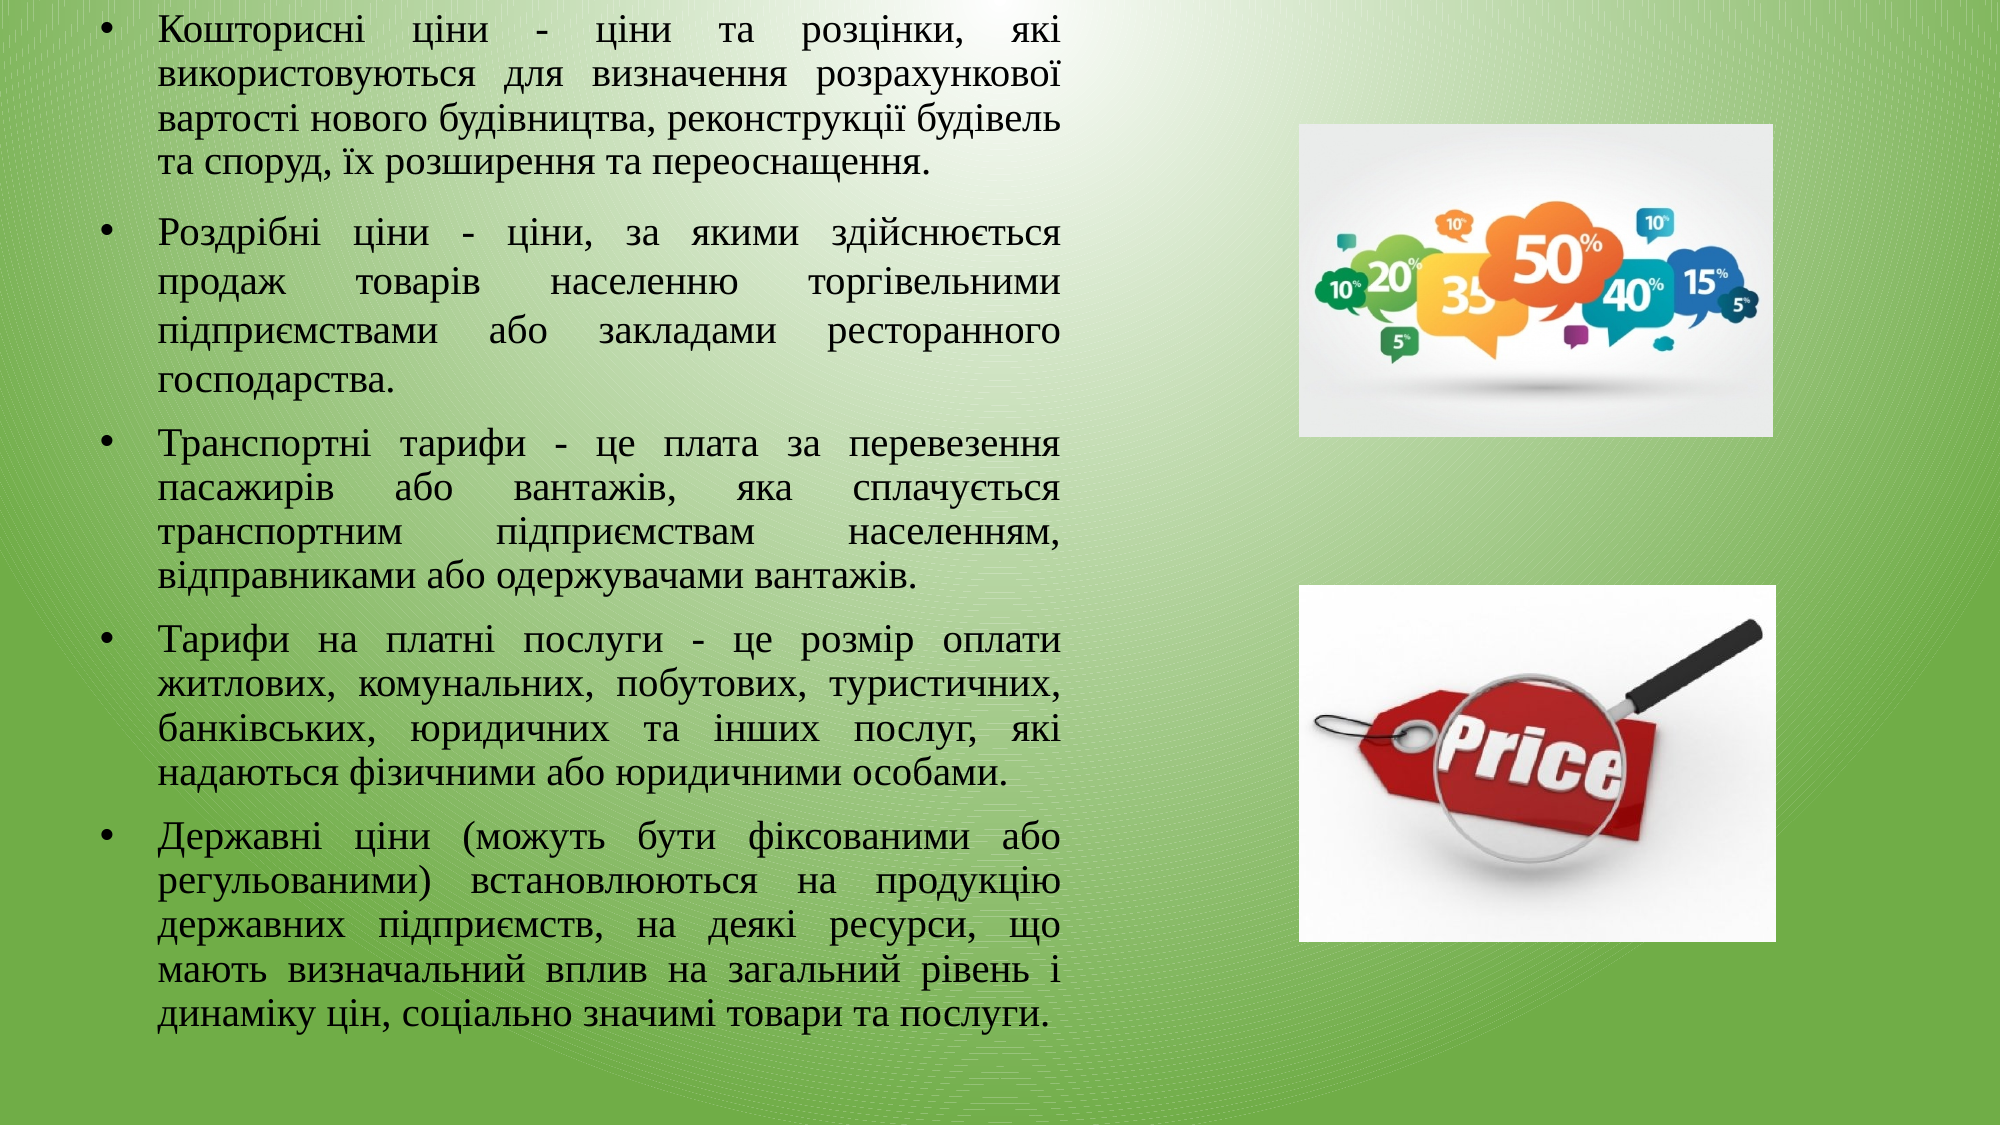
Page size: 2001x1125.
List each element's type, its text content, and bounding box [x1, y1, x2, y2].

picture [1299, 585, 1776, 942]
list Кошторисні ціни - ціни та розцінки, які використовуються для визначення розрахункової вартості нового будівництва, реконструкції будівель та споруд, їх розширення та переоснащення. Роздрібні ціни - ціни, за якими здійснюється продаж товарів населенню торгівельними підприємствами або закладами ресторанного господарства. Транспортні тарифи - це плата за перевезення пасажирів або вантажів, яка сплачується транспортним підприємствам населенням, відправниками або одержувачами вантажів. Тарифи на платні послуги - це розмір оплати житлових, комунальних, побутових, туристичних, банківських, юридичних та інших послуг, які надаються фізичними або юридичними особами. Державні ціни (можуть бути фіксованими або регульованими) встановлюються на продукцію державних підприємств, на деякі ресурси, що мають визначальний вплив на загальний рівень і динаміку цін, соціально значимі товари та послуги. [0, 0, 1136, 1125]
picture [1299, 124, 1773, 437]
